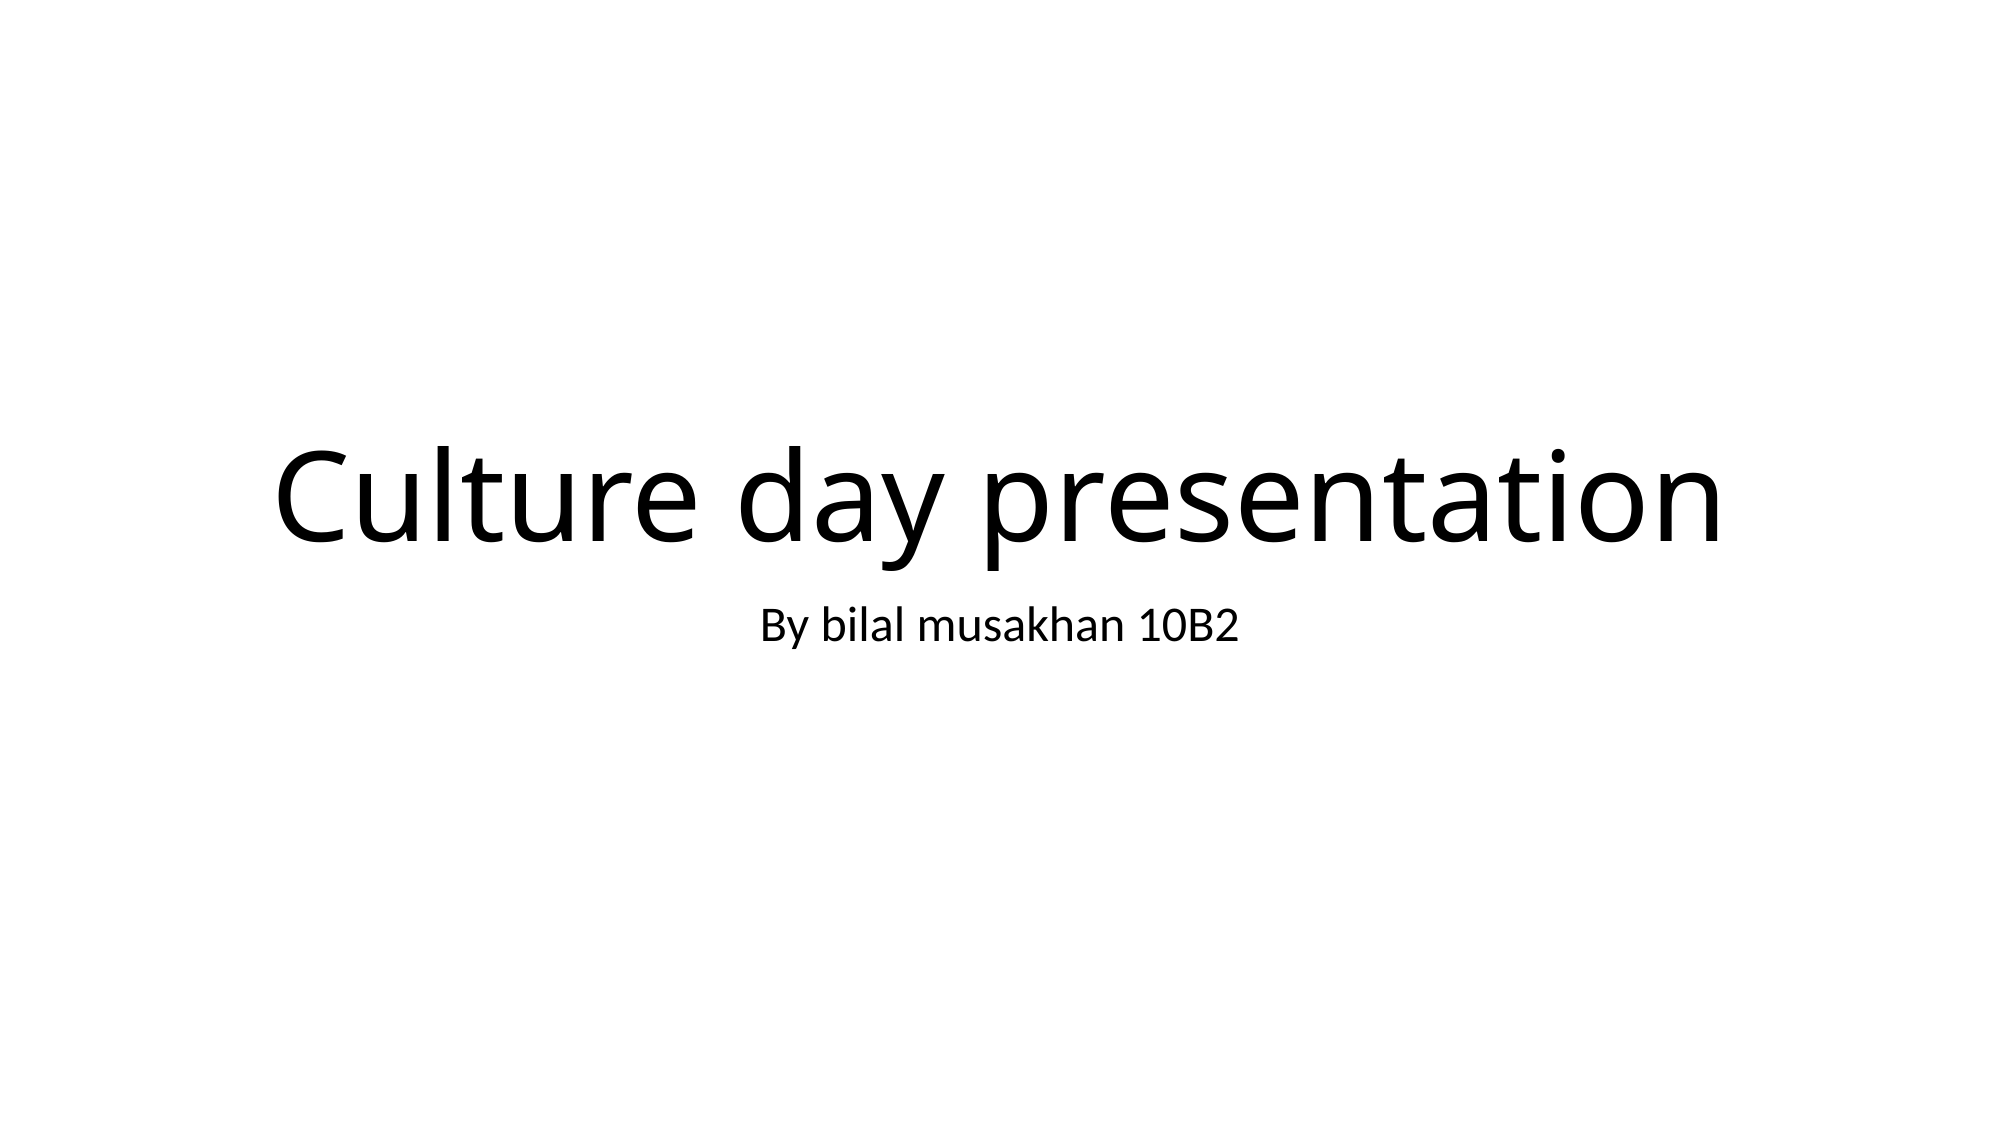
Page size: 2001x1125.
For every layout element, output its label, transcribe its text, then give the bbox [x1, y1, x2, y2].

title Culture day presentation [249, 184, 1750, 576]
subtitle By bilal musakhan 10B2 [249, 590, 1750, 863]
